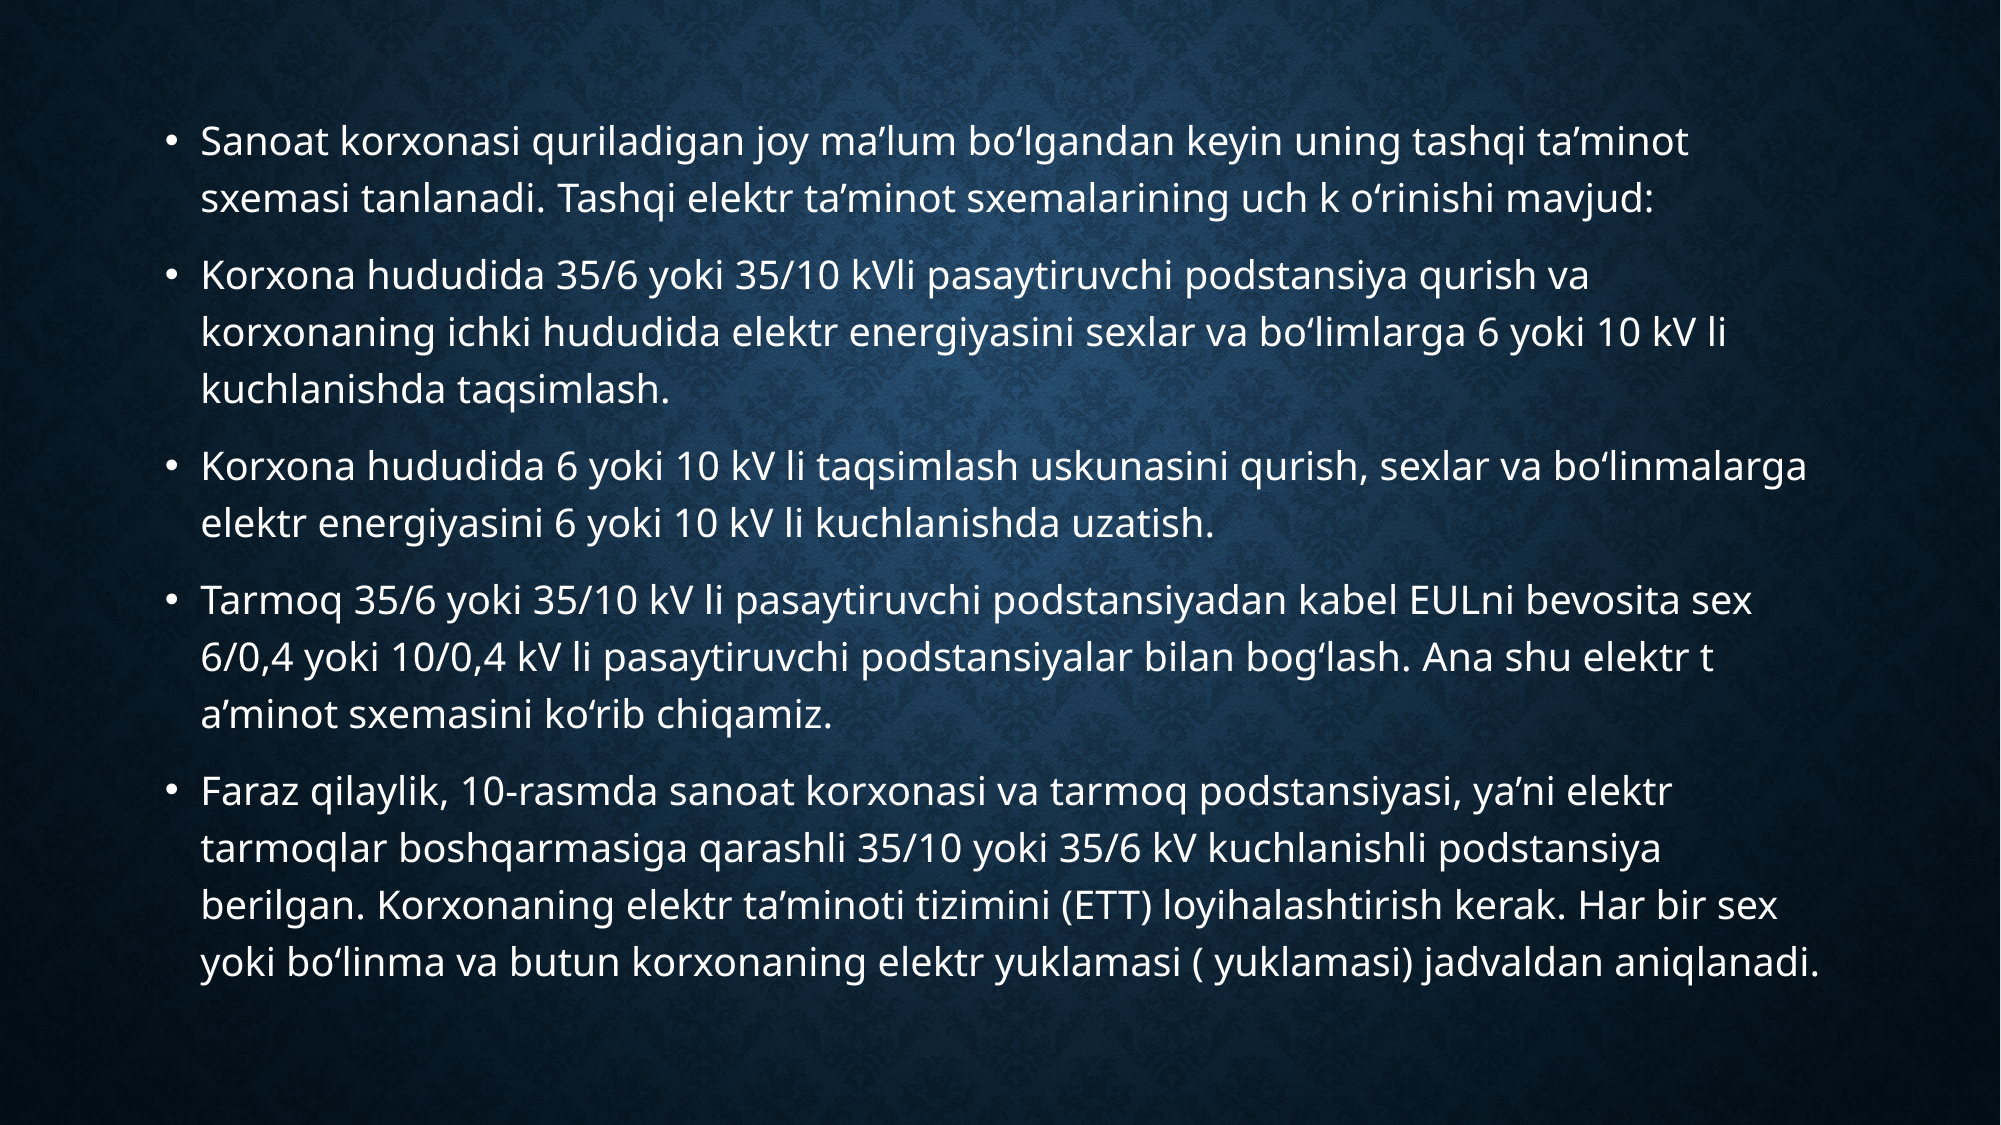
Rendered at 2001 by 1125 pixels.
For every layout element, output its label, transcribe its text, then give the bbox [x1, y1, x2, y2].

list Sanoat korxonasi quriladigan joy ma’lum bo‘lgandan keyin uning tashqi ta’minot sxemasi tanlanadi. Tashqi elektr ta’minot sxemalarining uch k o‘rinishi mavjud: Korxona hududida 35/6 yoki 35/10 kVli pasaytiruvchi podstansiya qurish va korxonaning ichki hududida elektr energiyasini sexlar va bo‘limlarga 6 yoki 10 kV li kuchlanishda taqsimlash. Korxona hududida 6 yoki 10 kV li taqsimlash uskunasini qurish, sexlar va bo‘linmalarga elektr energiyasini 6 yoki 10 kV li kuchlanishda uzatish. Tarmoq 35/6 yoki 35/10 kV li pasaytiruvchi podstansiyadan kabel EULni bevosita sex 6/0,4 yoki 10/0,4 kV li pasaytiruvchi podstansiyalar bilan bog‘lash. Ana shu elektr t a’minot sxemasini ko‘rib chiqamiz. Faraz qilaylik, 10-rasmda sanoat korxonasi va tarmoq podstansiyasi, ya’ni elektr tarmoqlar boshqarmasiga qarashli 35/10 yoki 35/6 kV kuchlanishli podstansiya berilgan. Korxonaning elektr ta’minoti tizimini (ETT) loyihalashtirish kerak. Har bir sex yoki bo‘linma va butun korxonaning elektr yuklamasi ( yuklamasi) jadvaldan aniqlanadi. [149, 99, 1849, 1043]
